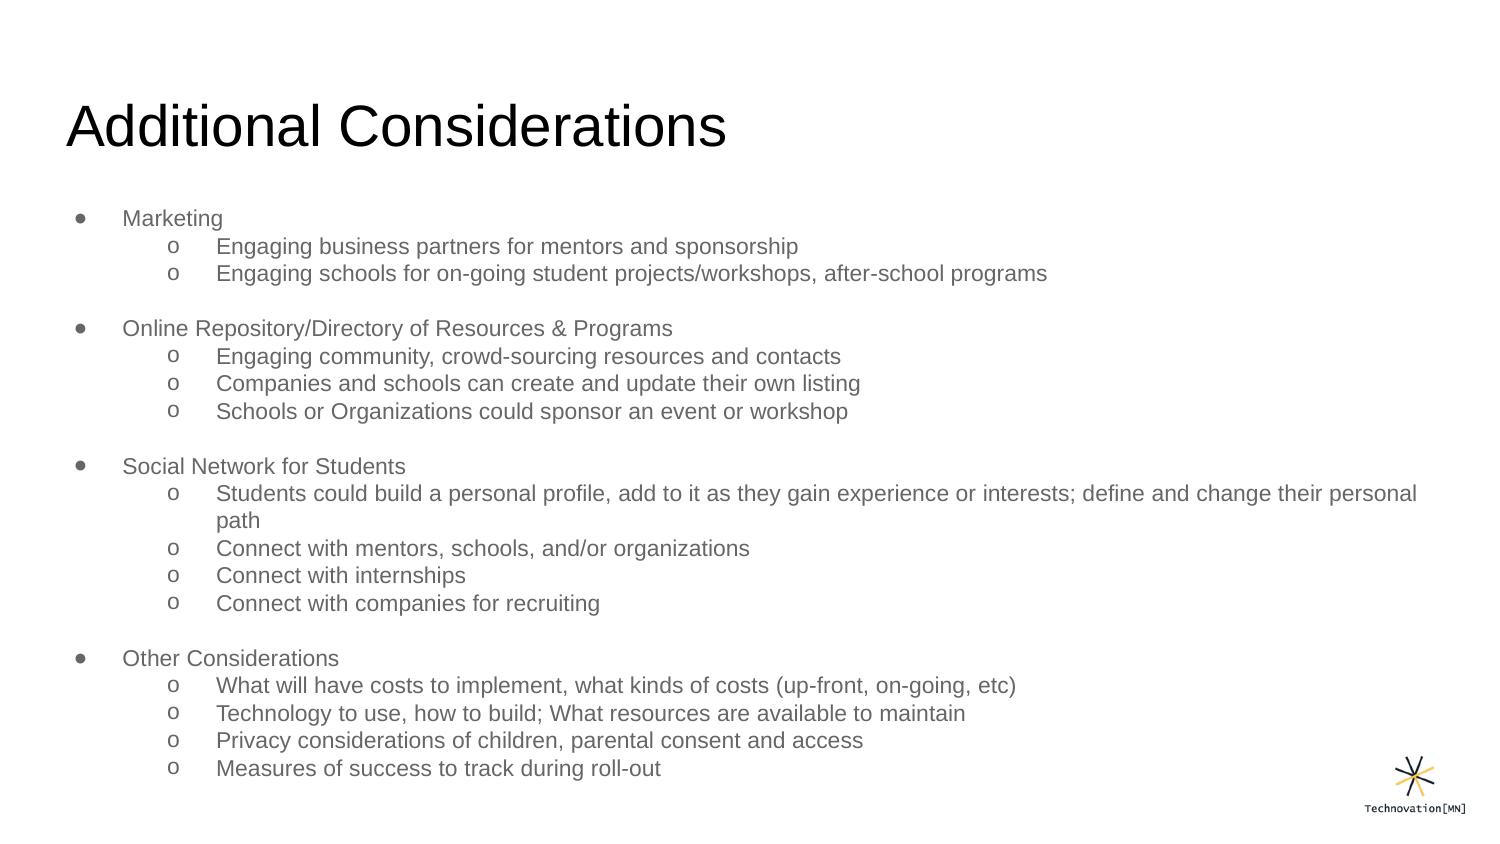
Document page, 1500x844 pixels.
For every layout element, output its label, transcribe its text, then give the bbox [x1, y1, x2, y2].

title Additional Considerations [51, 72, 1449, 167]
list Marketing Engaging business partners for mentors and sponsorship Engaging schools for on-going student projects/workshops, after-school programs Online Repository/Directory of Resources & Programs Engaging community, crowd-sourcing resources and contacts Companies and schools can create and update their own listing Schools or Organizations could sponsor an event or workshop Social Network for Students Students could build a personal profile, add to it as they gain experience or interests; define and change their personal path Connect with mentors, schools, and/or organizations Connect with internships Connect with companies for recruiting Other Considerations What will have costs to implement, what kinds of costs (up-front, on-going, etc) Technology to use, how to build; What resources are available to maintain Privacy considerations of children, parental consent and access Measures of success to track during roll-out [51, 189, 1449, 819]
picture [1345, 741, 1484, 828]
